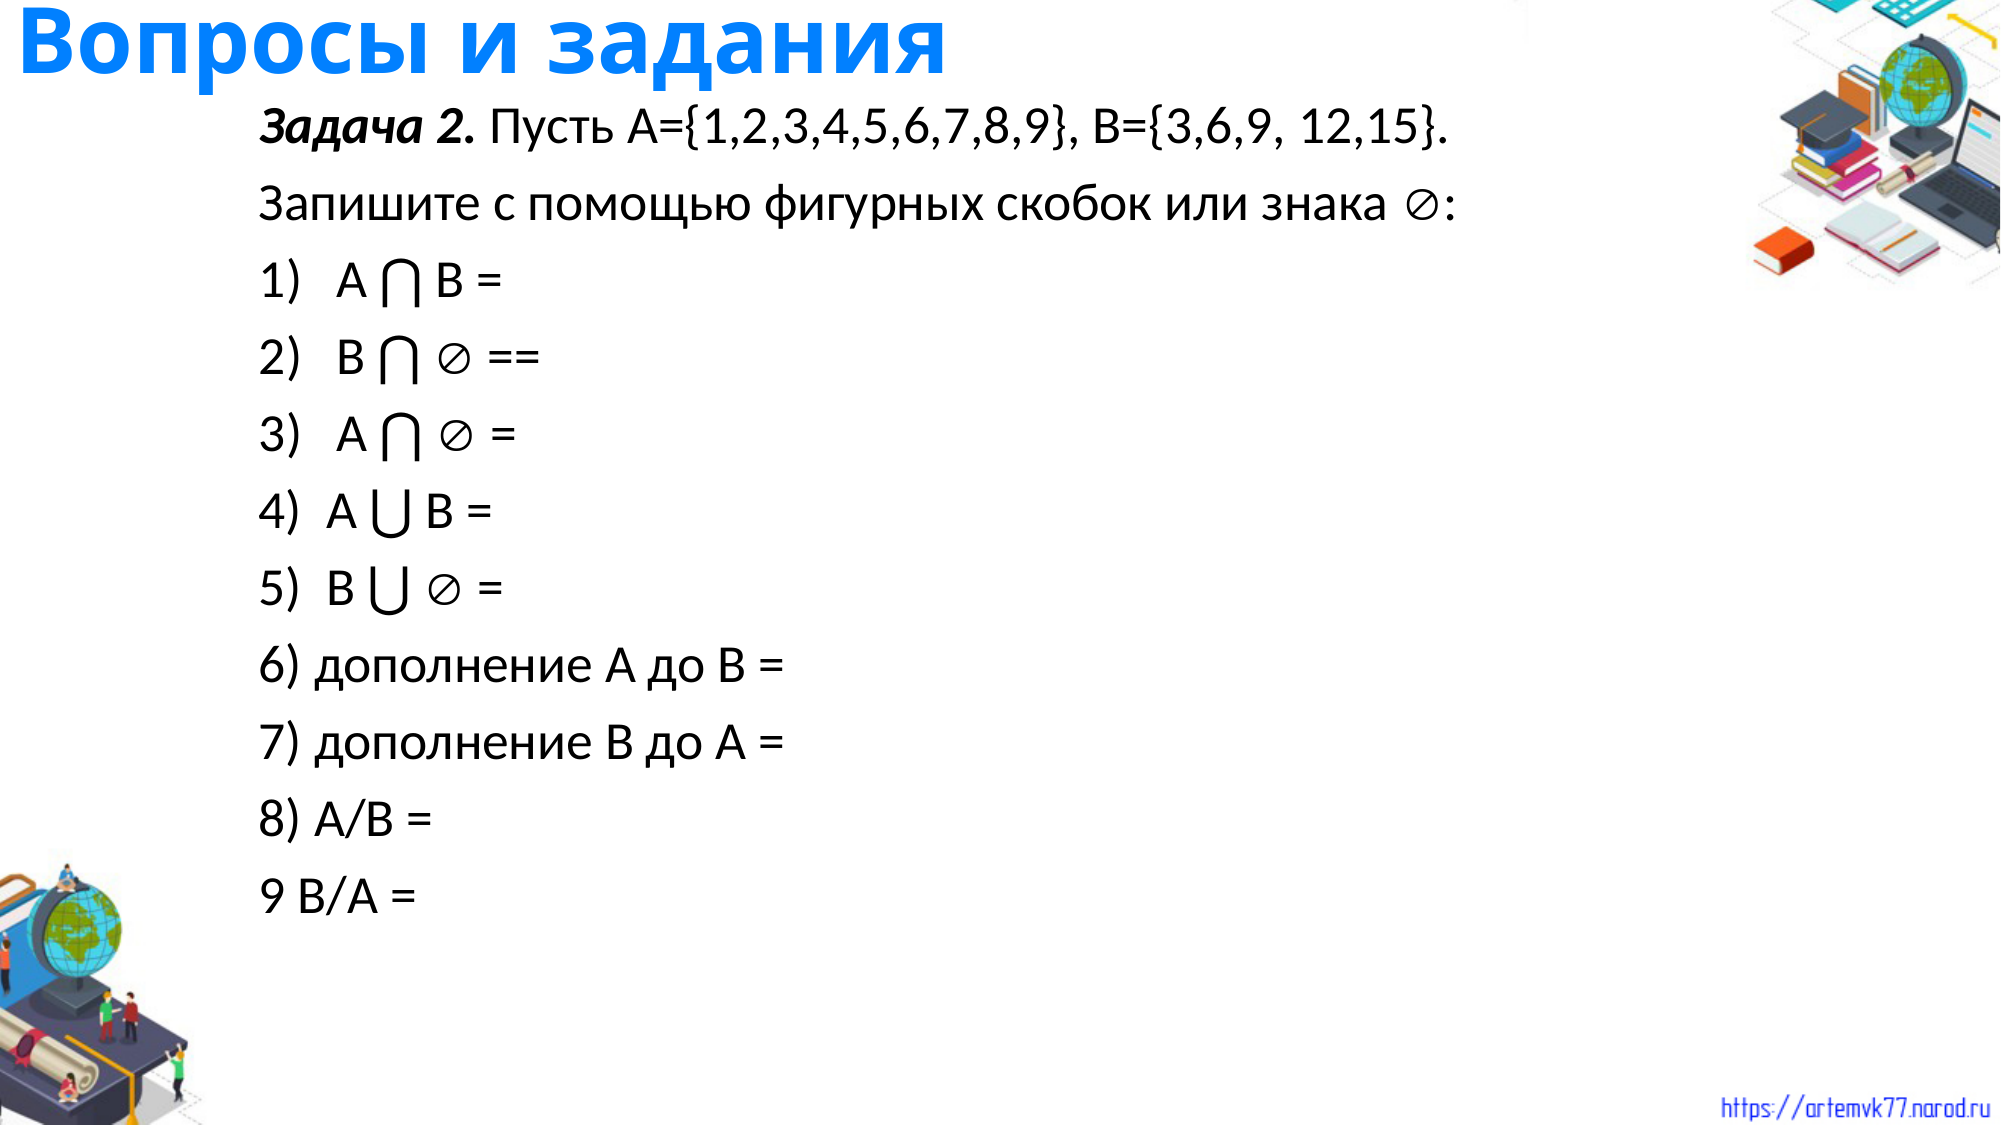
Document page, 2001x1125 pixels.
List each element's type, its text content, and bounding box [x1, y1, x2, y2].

list Задача 2. Пусть А={1,2,3,4,5,6,7,8,9}, B={3,6,9, 12,15}. Запишите с помощью фигурных скобок или знака : A ⋂ B = B ⋂  == A ⋂  = 4) A ⋃ B = 5) B ⋃  = 6) дополнение A до B = 7) дополнение B до A = 8) А/В = 9 В/А = [244, 90, 1886, 941]
picture [0, 0, 2001, 1125]
title Вопросы и задания [0, 0, 1627, 91]
